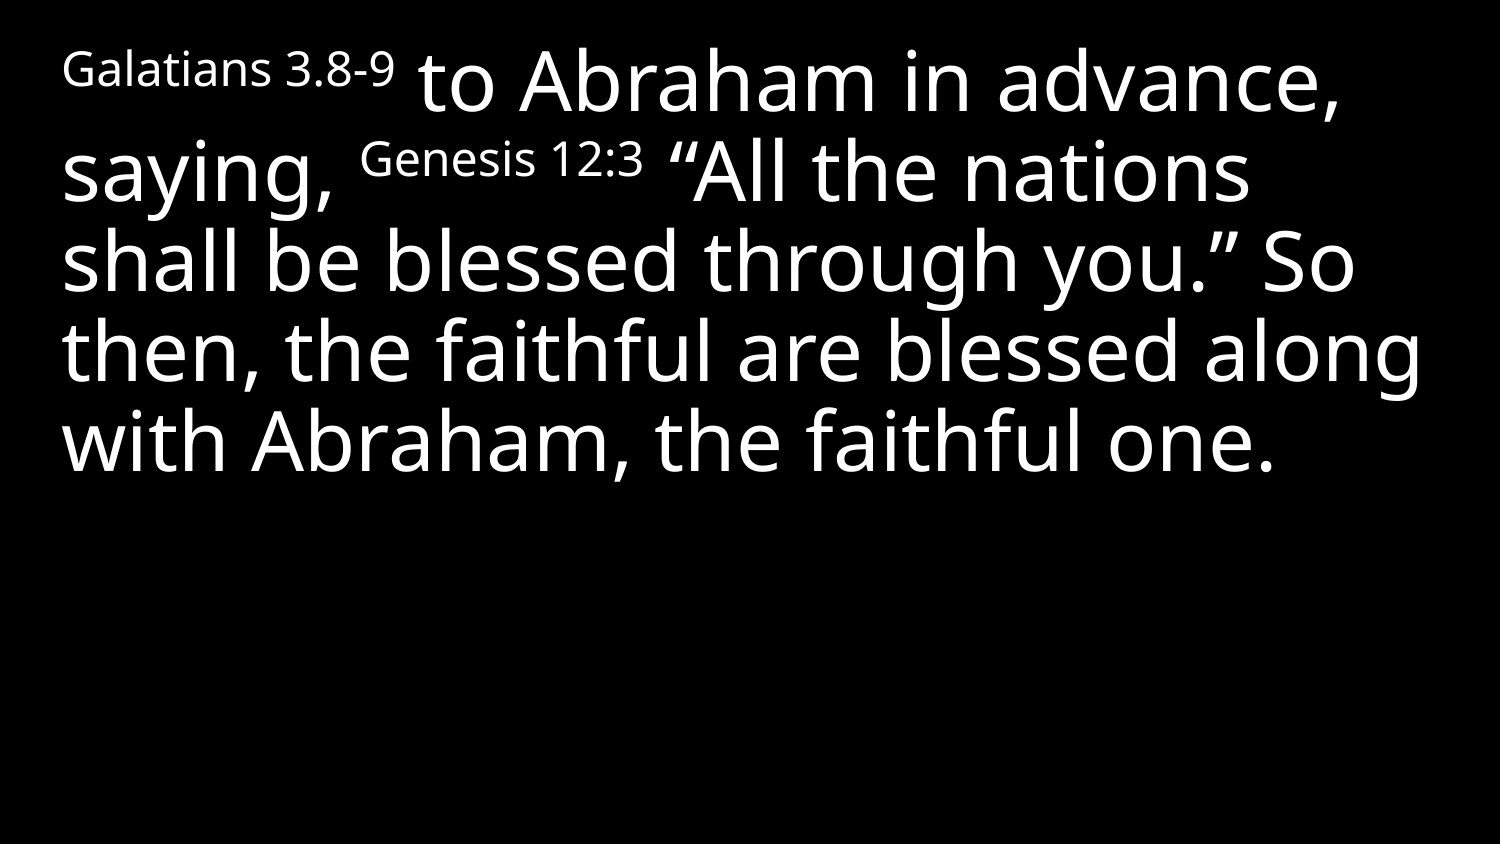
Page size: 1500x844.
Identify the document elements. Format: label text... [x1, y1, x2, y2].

subtitle Galatians 3.8-9 to Abraham in advance, saying, Genesis 12:3 “All the nations shall be blessed through you.” So then, the faithful are blessed along with Abraham, the faithful one. [50, 34, 1450, 797]
